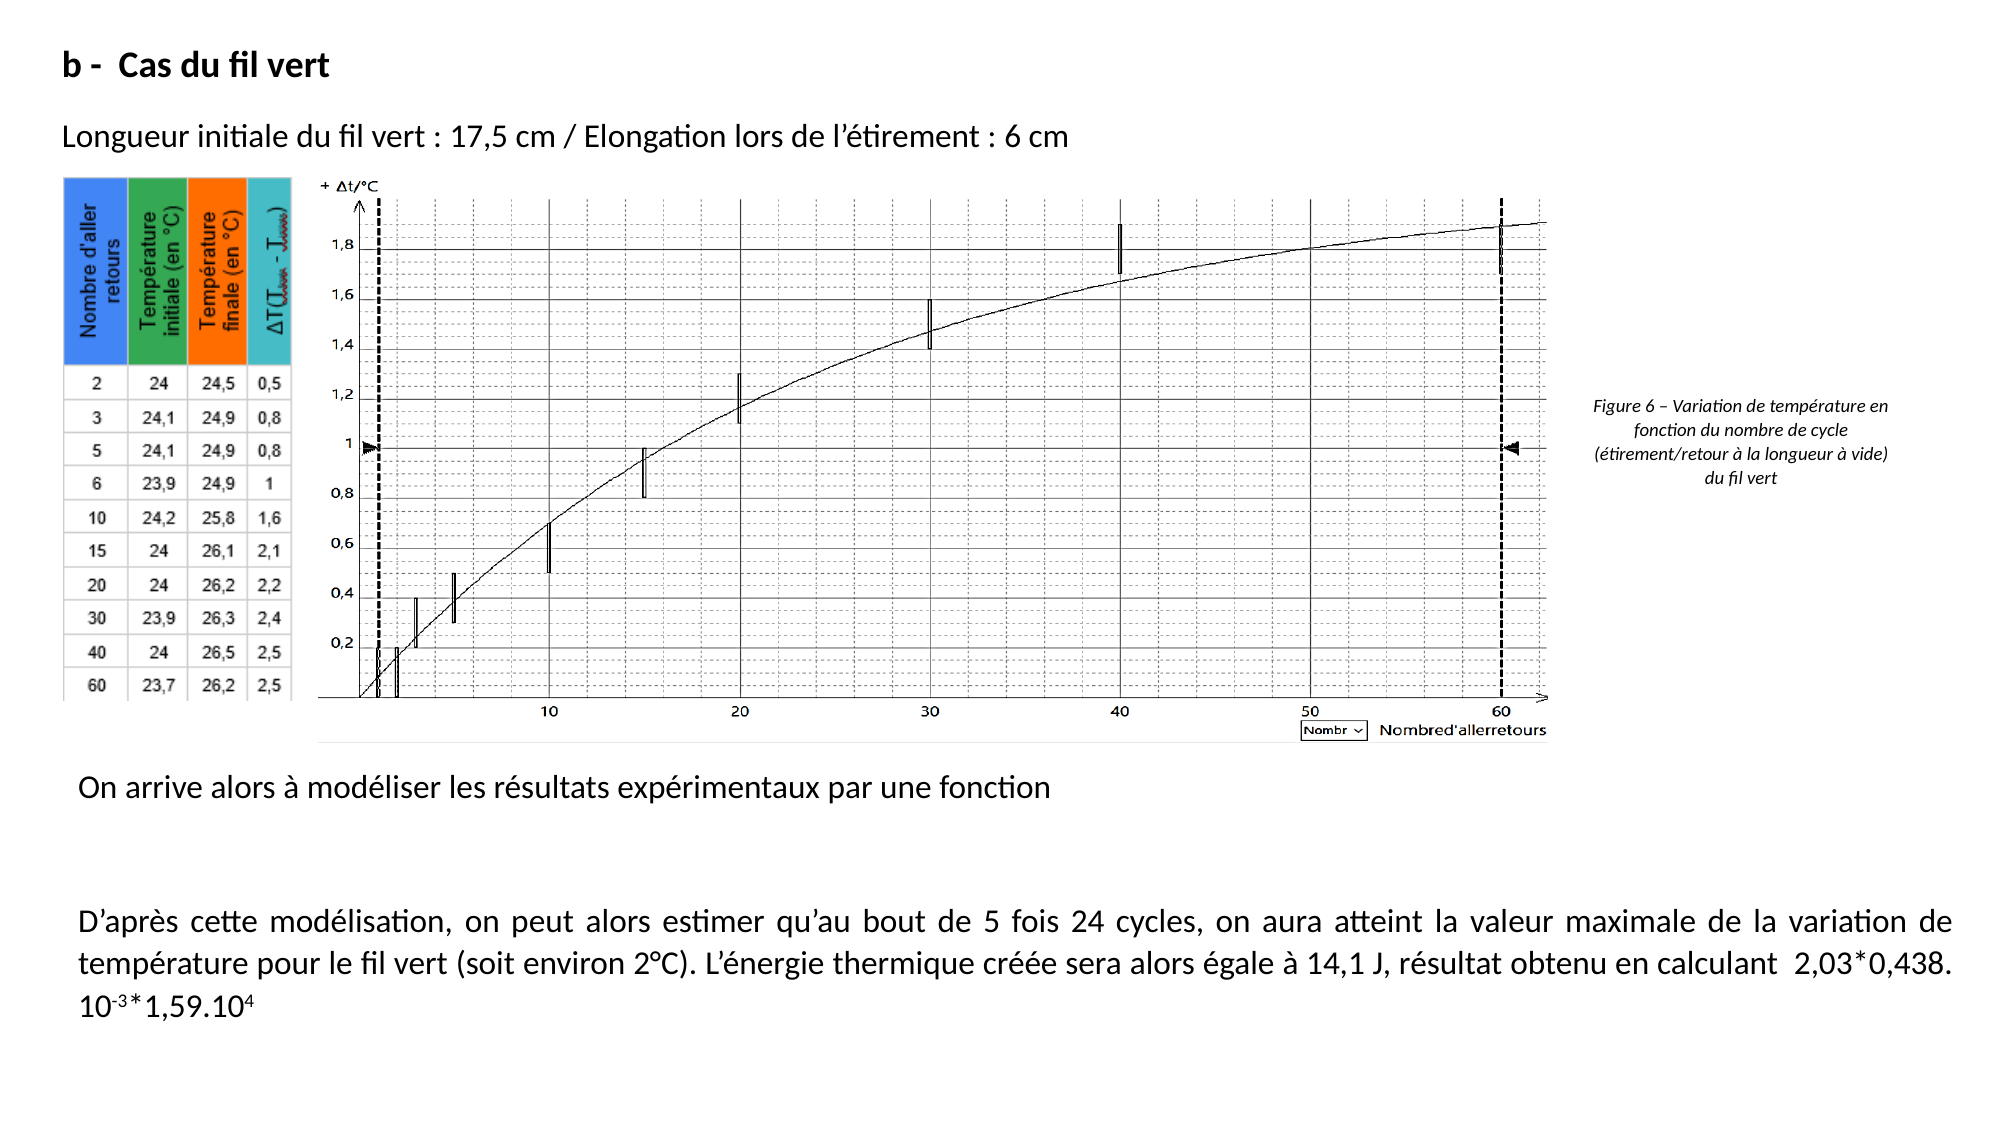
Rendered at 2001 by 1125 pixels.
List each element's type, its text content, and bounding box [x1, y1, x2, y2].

text_box Figure 6 – Variation de température en fonction du nombre de cycle (étirement/retour à la longueur à vide) du fil vert [1570, 384, 1912, 460]
picture [63, 177, 297, 701]
text_box b - Cas du fil vert [47, 29, 1047, 93]
text_box Longueur initiale du fil vert : 17,5 cm / Elongation lors de l’étirement : 6 cm [47, 106, 1952, 162]
picture [318, 177, 1548, 744]
text_box On arrive alors à modéliser les résultats expérimentaux par une fonction [63, 754, 1307, 813]
